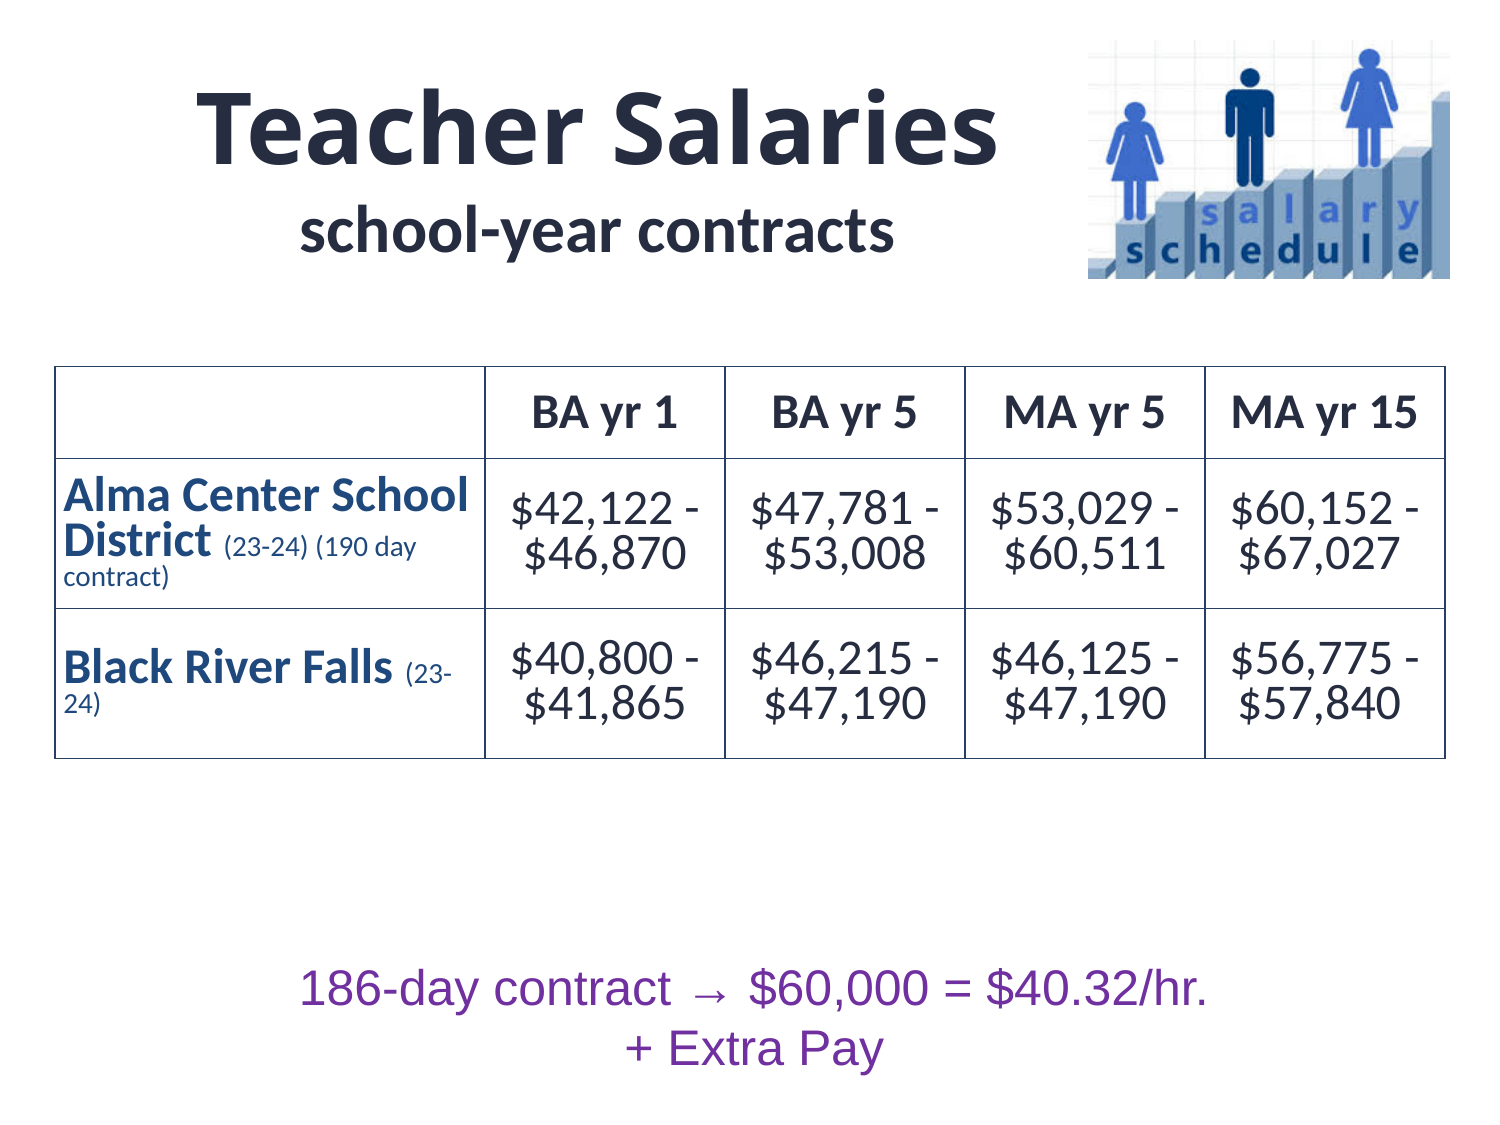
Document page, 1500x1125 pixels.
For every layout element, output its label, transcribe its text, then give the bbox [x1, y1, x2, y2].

table_header BA yr 1 [486, 367, 724, 458]
table_header [56, 367, 484, 458]
table_cell Alma Center School District (23-24) (190 day contract) [56, 459, 484, 608]
table_cell $56,775 - $57,840 [1206, 609, 1444, 758]
table_cell $46,125 - $47,190 [966, 609, 1204, 758]
table_header BA yr 5 [726, 367, 964, 458]
table_cell $47,781 - $53,008 [726, 459, 964, 608]
table_cell $42,122 -$46,870 [486, 459, 724, 608]
table_cell $46,215 - $47,190 [726, 609, 964, 758]
table_cell $40,800 -$41,865 [486, 609, 724, 758]
title Teacher Salaries school-year contracts [0, 40, 1196, 291]
table_cell $60,152 - $67,027 [1206, 459, 1444, 608]
picture [1088, 40, 1450, 279]
text_box 186-day contract → $60,000 = $40.32/hr. + Extra Pay [246, 947, 1263, 1083]
table_cell $53,029 - $60,511 [966, 459, 1204, 608]
table_cell Black River Falls (23-24) [56, 609, 484, 758]
table_header MA yr 5 [966, 367, 1204, 458]
table_header MA yr 15 [1206, 367, 1444, 458]
